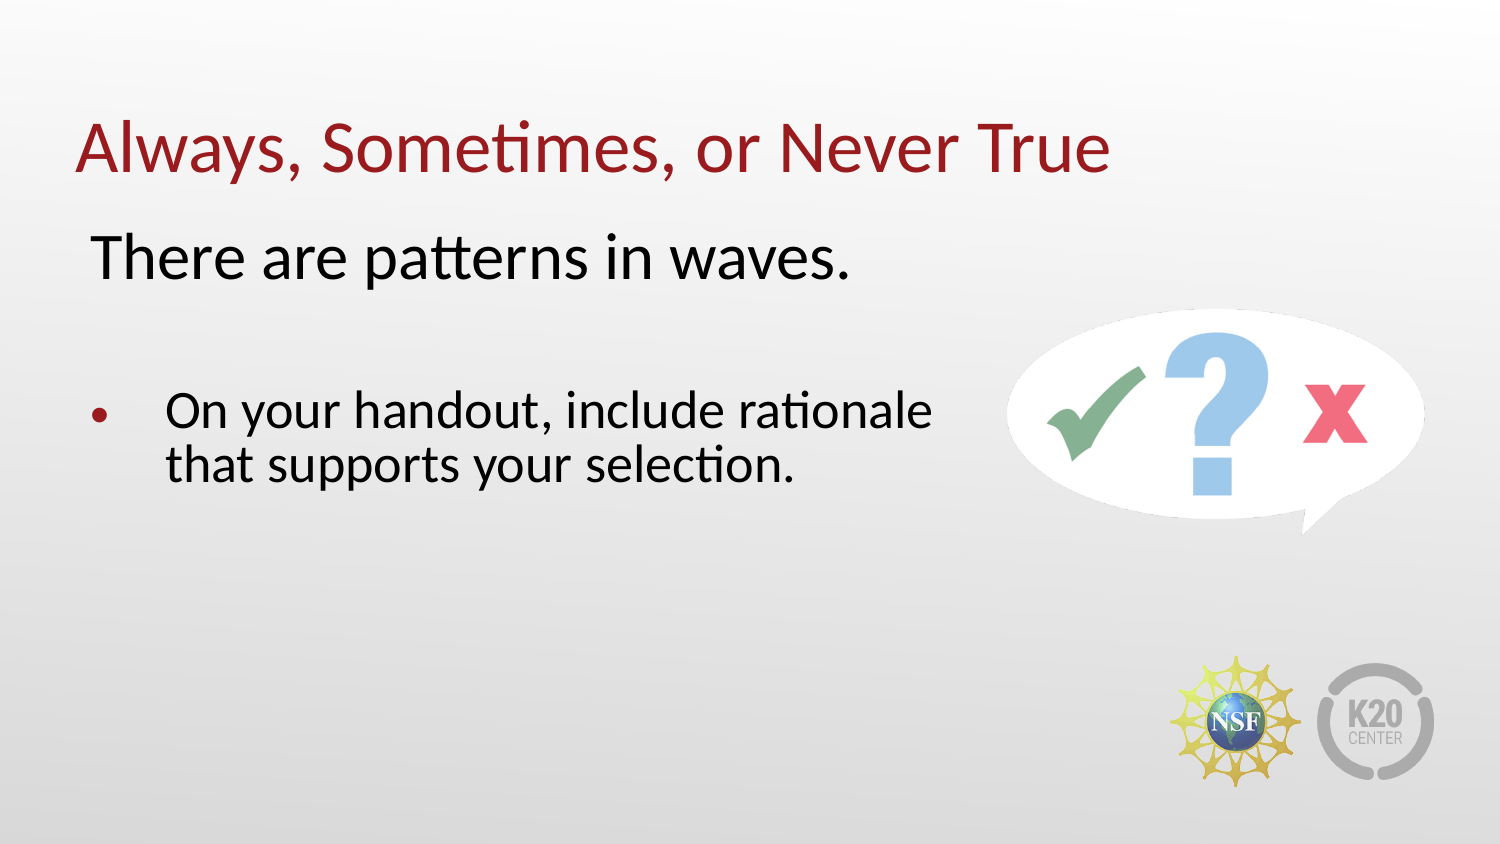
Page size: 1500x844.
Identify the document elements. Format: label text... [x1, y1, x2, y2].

title Always, Sometimes, or Never True [75, 50, 1425, 191]
picture [1300, 646, 1451, 797]
picture [1005, 308, 1426, 536]
list There are patterns in waves. On your handout, include rationale that supports your selection. [75, 214, 1006, 808]
